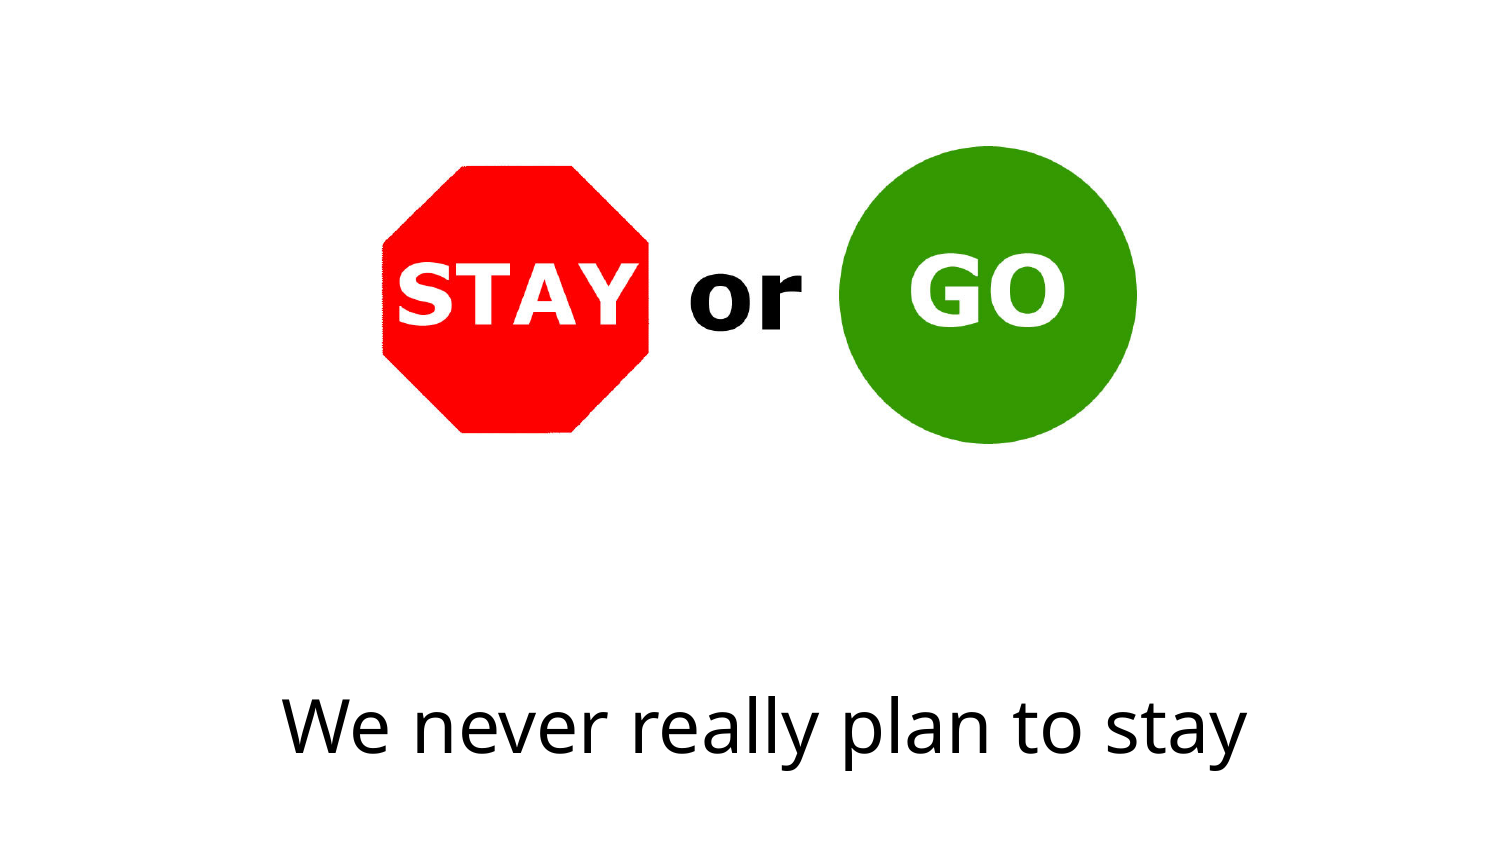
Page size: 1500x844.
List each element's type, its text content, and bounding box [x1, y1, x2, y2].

picture [336, 0, 1161, 710]
text_box We never really plan to stay [267, 670, 1263, 776]
